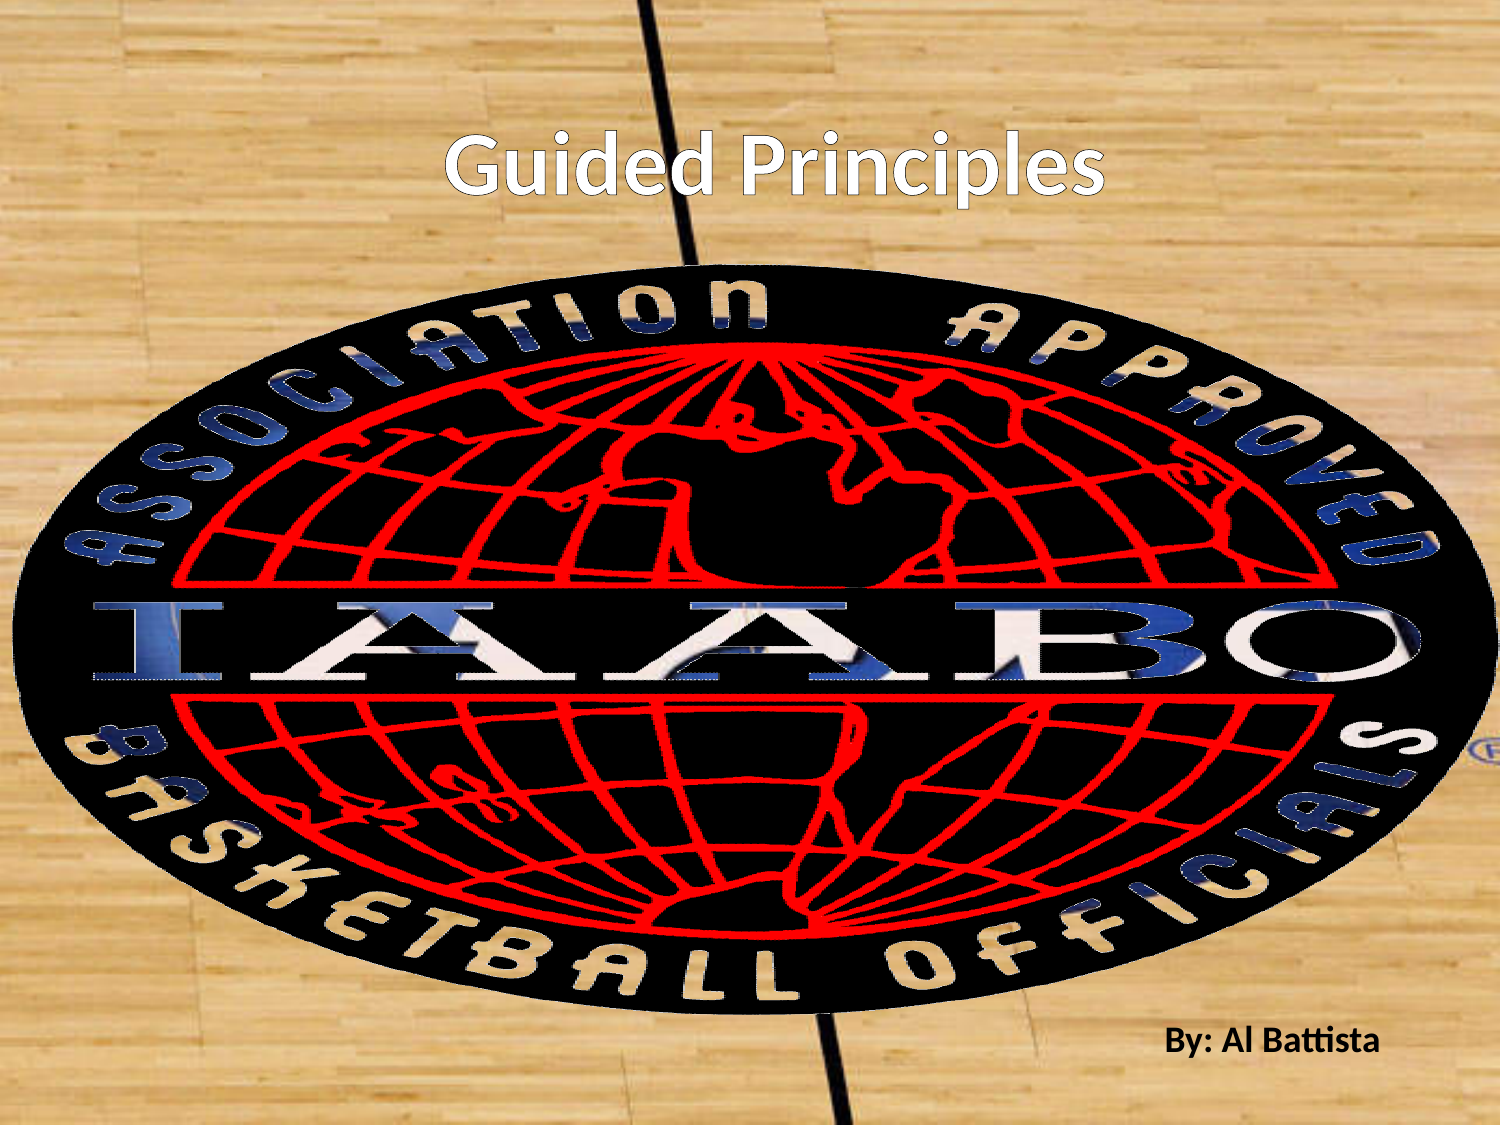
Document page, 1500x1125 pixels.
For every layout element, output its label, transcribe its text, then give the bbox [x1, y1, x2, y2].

title Guided Principles [137, 37, 1413, 262]
text_box By: Al Battista [1149, 1024, 1463, 1068]
picture [0, 0, 1500, 1125]
